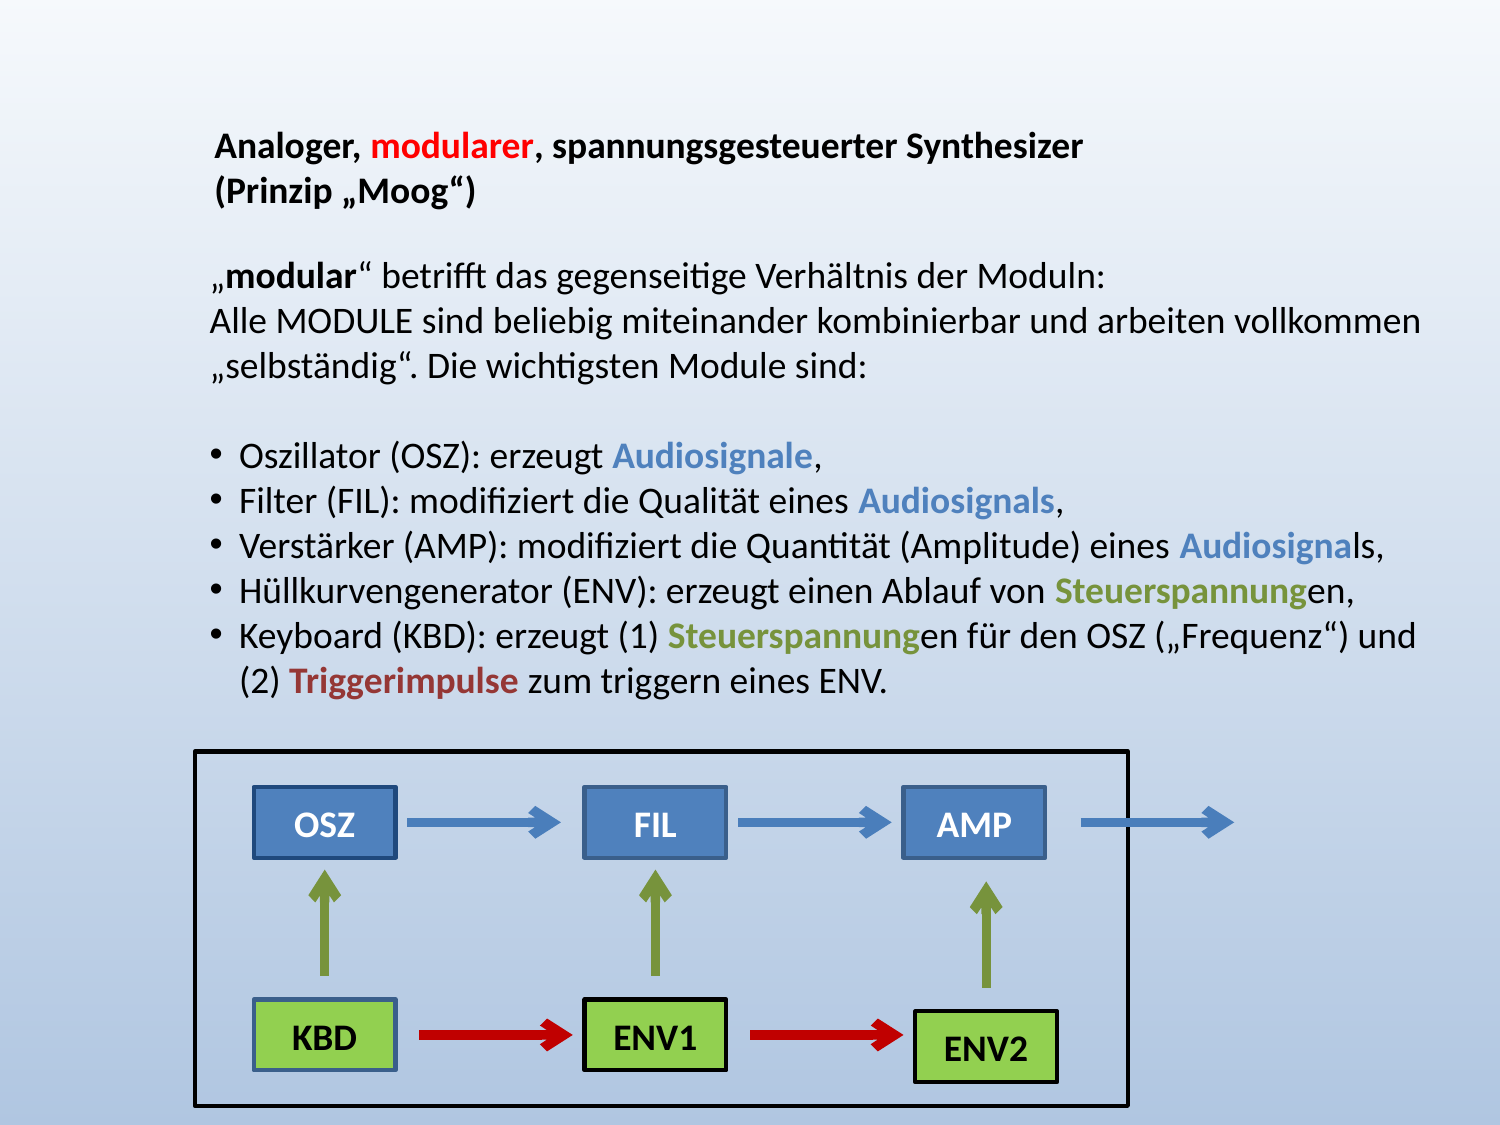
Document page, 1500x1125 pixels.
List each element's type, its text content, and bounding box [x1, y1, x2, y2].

text_box „modular“ betrifft das gegenseitige Verhältnis der Moduln: Alle MODULE sind beliebig miteinander kombinierbar und arbeiten vollkommen „selbständig“. Die wichtigsten Module sind: Oszillator (OSZ): erzeugt Audiosignale, Filter (FIL): modifiziert die Qualität eines Audiosignals, Verstärker (AMP): modifiziert die Quantität (Amplitude) eines Audiosignals, Hüllkurvengenerator (ENV): erzeugt einen Ablauf von Steuerspannungen, Keyboard (KBD): erzeugt (1) Steuerspannungen für den OSZ („Frequenz“) und (2) Triggerimpulse zum triggern eines ENV. [194, 243, 1447, 709]
text_box [193, 749, 1130, 1108]
text_box Analoger, modularer, spannungsgesteuerter Synthesizer (Prinzip „Moog“) [200, 113, 1098, 219]
